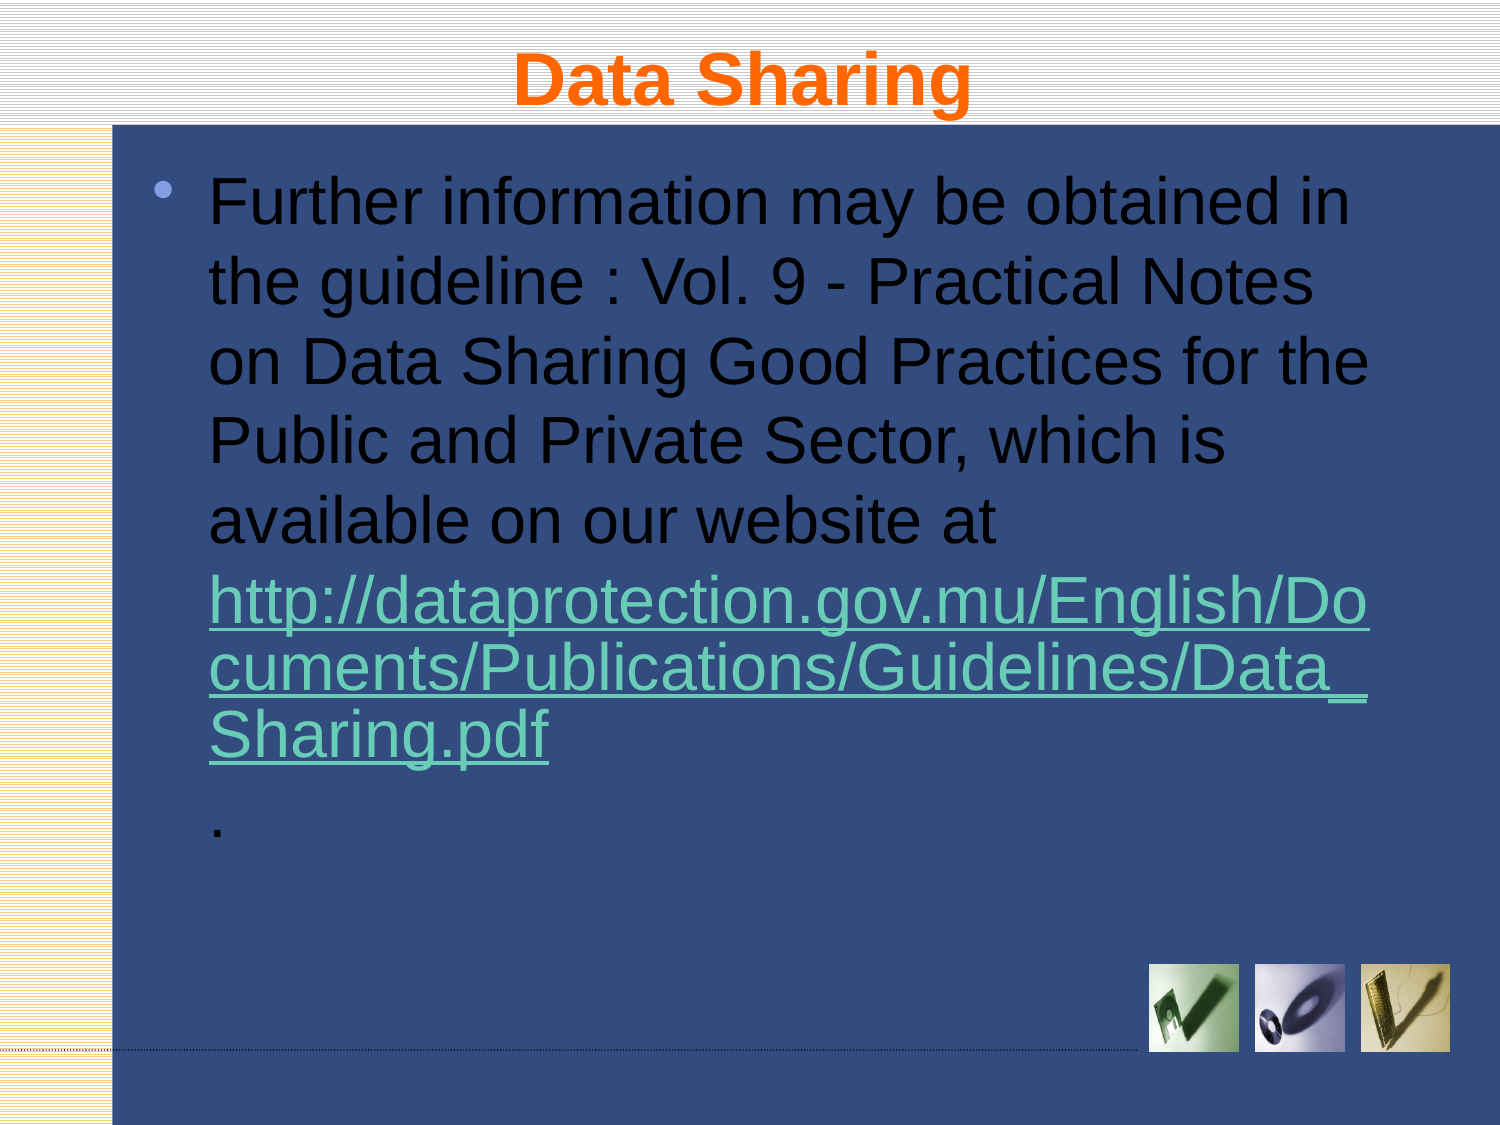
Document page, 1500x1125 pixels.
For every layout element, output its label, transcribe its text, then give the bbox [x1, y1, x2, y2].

title Data Sharing [74, 37, 1433, 114]
picture [1361, 964, 1450, 1052]
list Further information may be obtained in the guideline : Vol. 9 - Practical Notes on Data Sharing Good Practices for the Public and Private Sector, which is available on our website at http://dataprotection.gov.mu/English/Documents/Publications/Guidelines/Data_Sharing.pdf. [137, 149, 1413, 1013]
picture [1149, 1013, 1239, 1052]
picture [1255, 1013, 1345, 1052]
